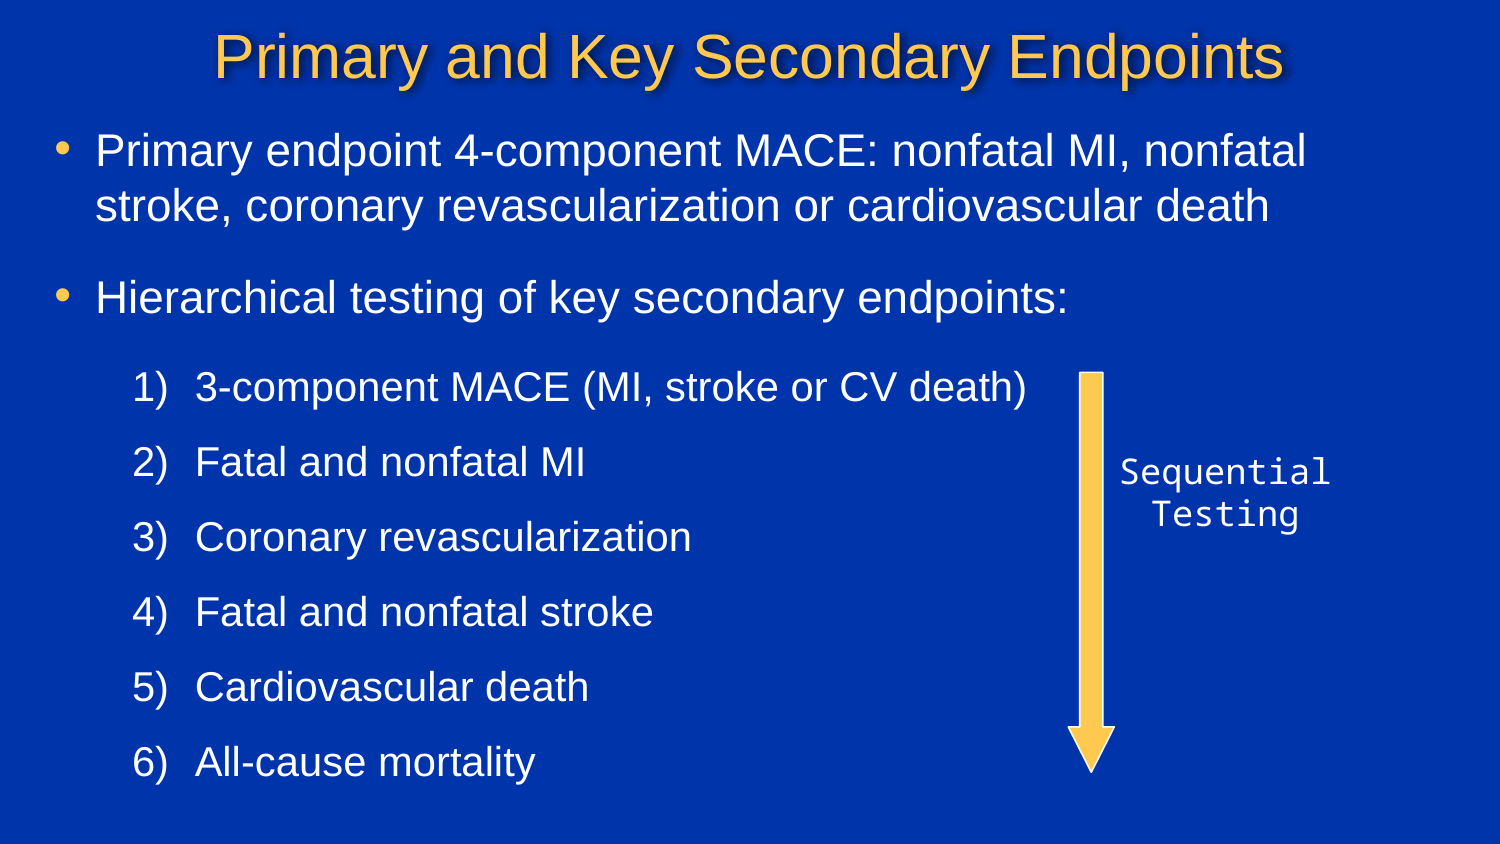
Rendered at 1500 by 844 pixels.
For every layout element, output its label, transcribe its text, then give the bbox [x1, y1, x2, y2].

text_box [1068, 372, 1115, 773]
text_box Sequential Testing [1104, 441, 1347, 542]
list Primary endpoint 4-component MACE: nonfatal MI, nonfatal stroke, coronary revascularization or cardiovascular death Hierarchical testing of key secondary endpoints: 3-component MACE (MI, stroke or CV death) Fatal and nonfatal MI Coronary revascularization Fatal and nonfatal stroke Cardiovascular death All-cause mortality [37, 112, 1472, 808]
title Primary and Key Secondary Endpoints [0, 18, 1500, 88]
